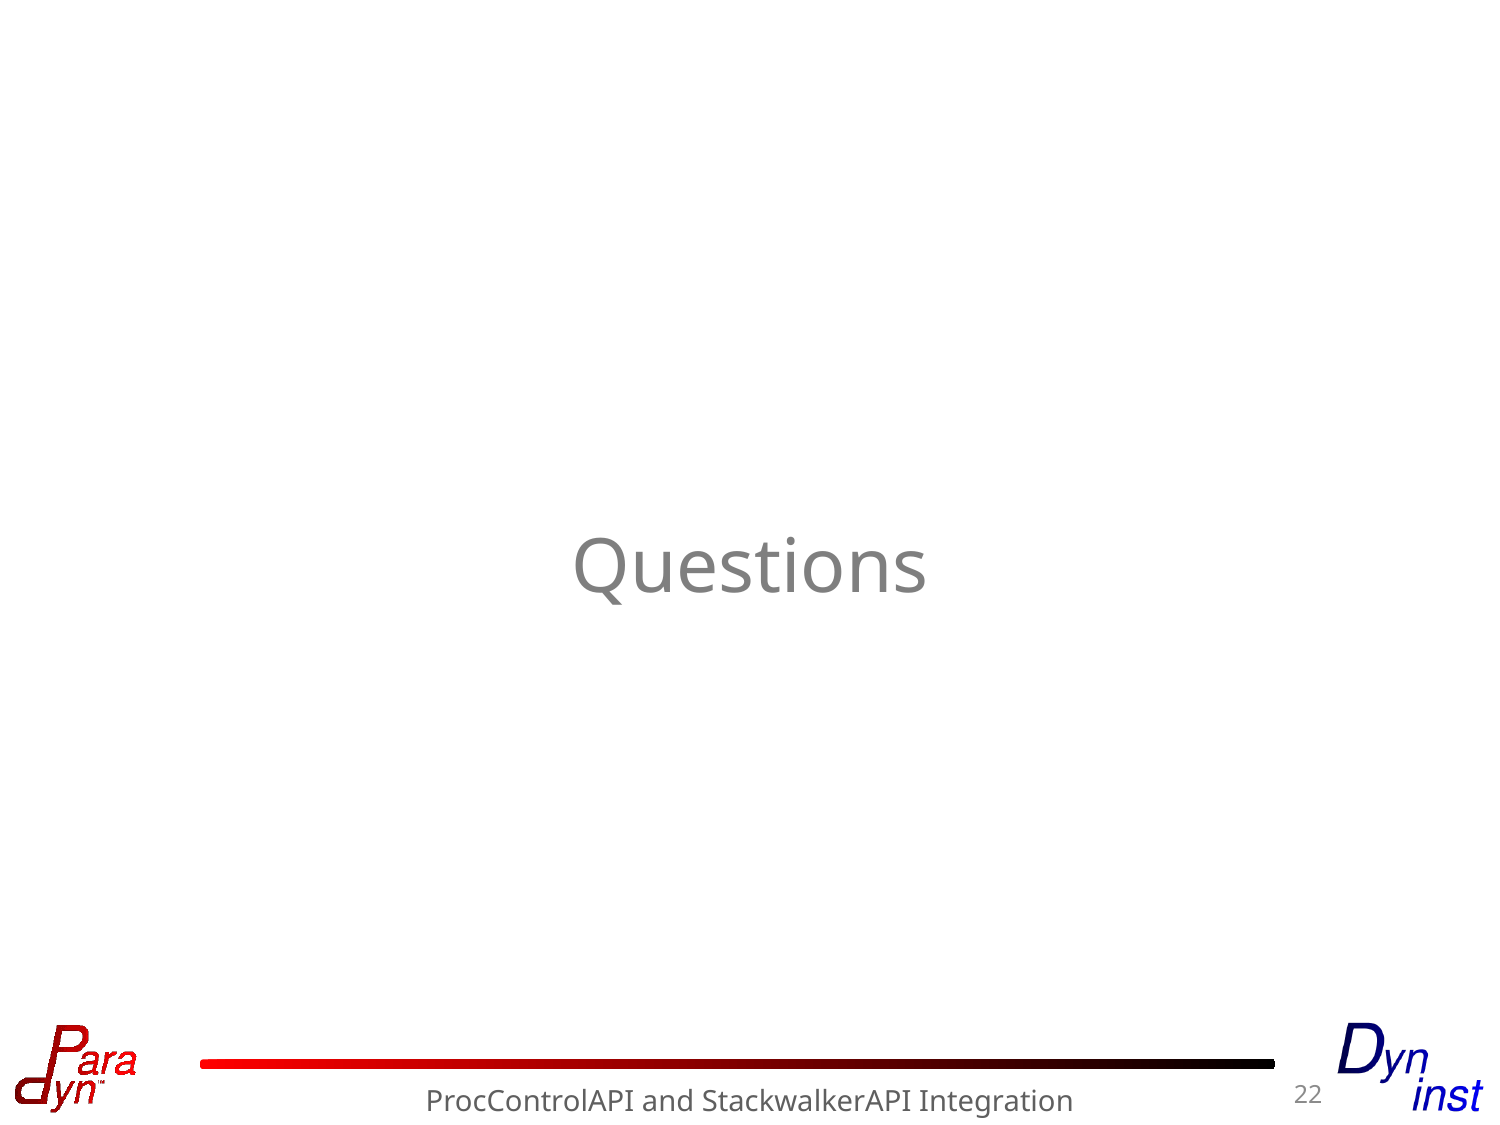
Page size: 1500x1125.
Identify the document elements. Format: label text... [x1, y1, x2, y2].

title Questions [24, 500, 1475, 625]
footer ProcControlAPI and StackwalkerAPI Integration [362, 1074, 1138, 1125]
slide_number 22 [1137, 1065, 1338, 1125]
picture [12, 1022, 137, 1113]
picture [1337, 1022, 1488, 1113]
